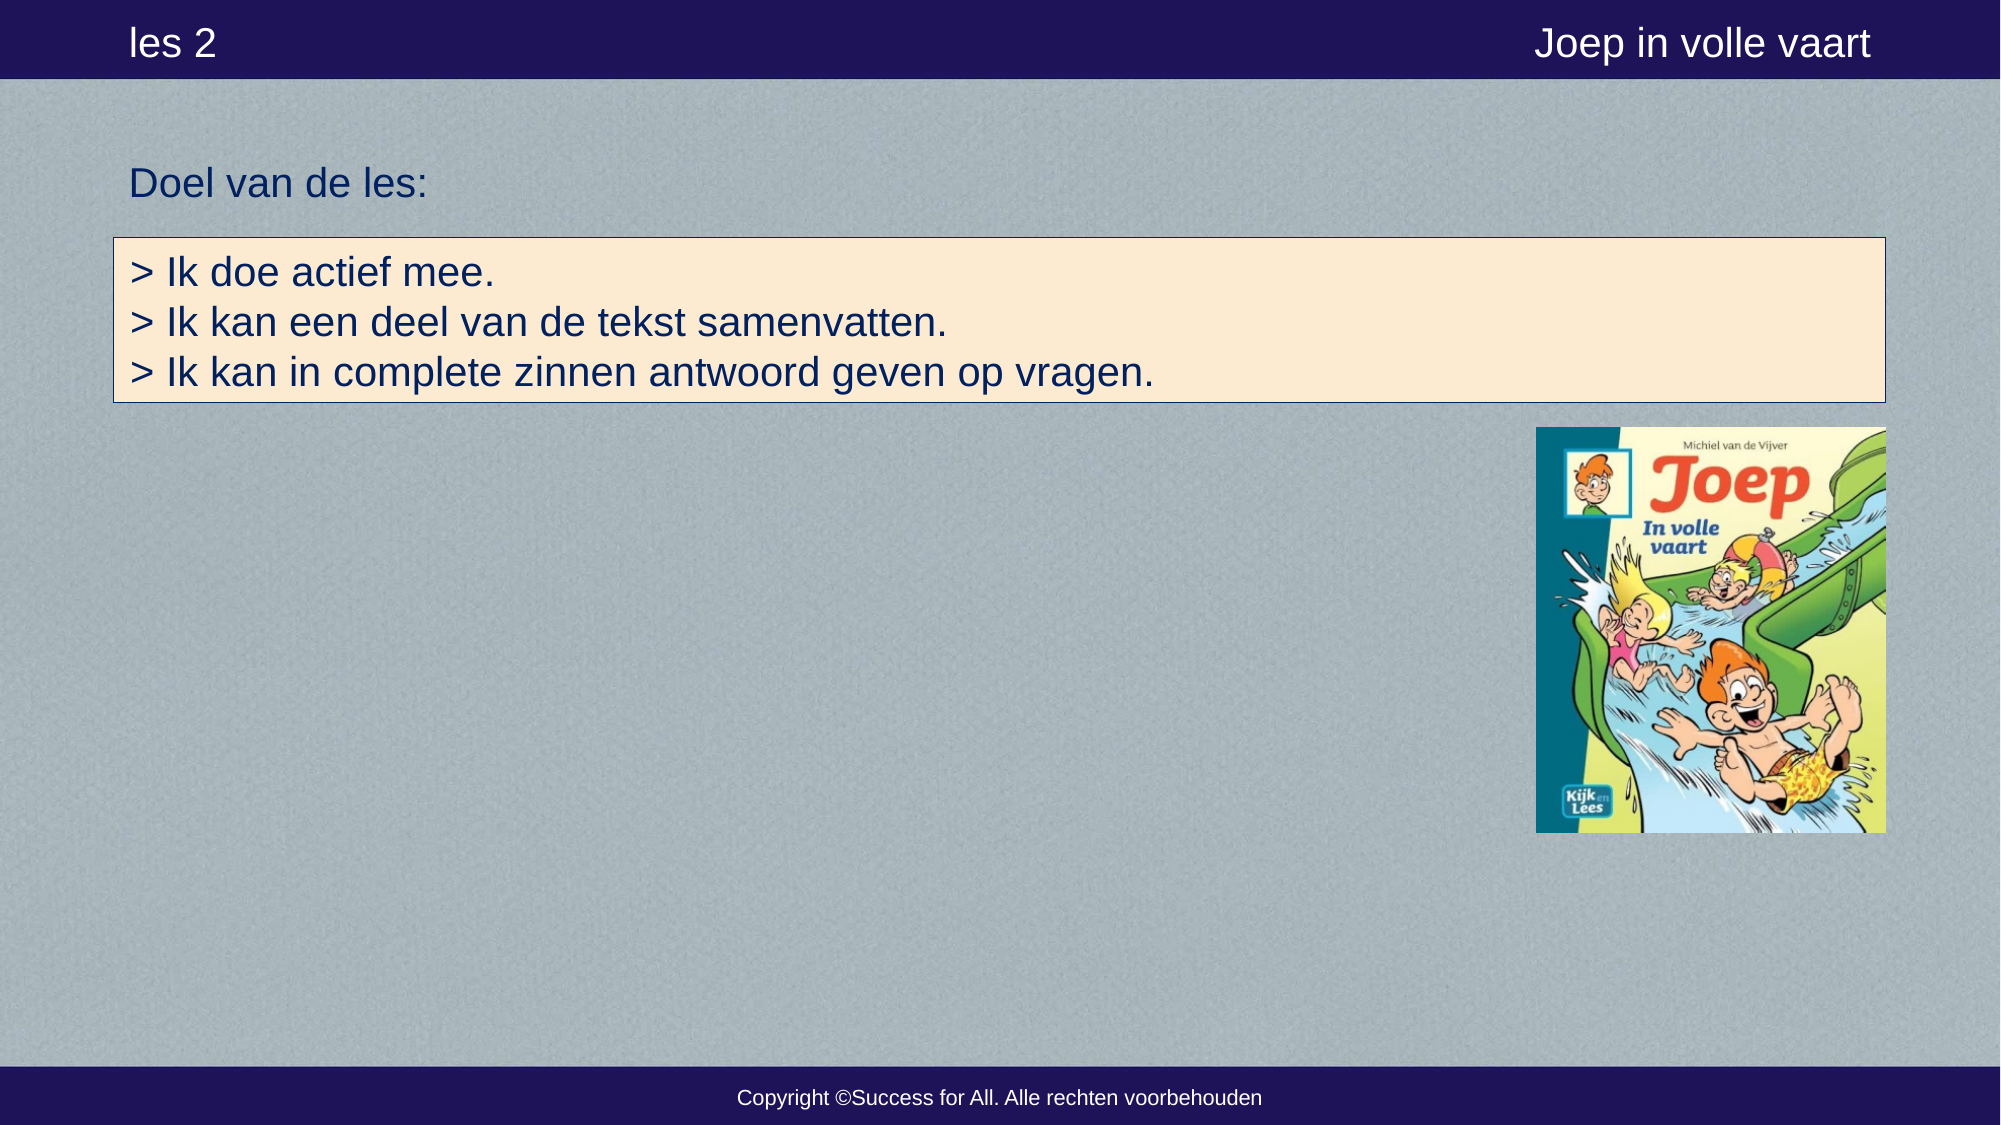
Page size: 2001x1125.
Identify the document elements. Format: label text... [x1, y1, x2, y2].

picture [0, 0, 2001, 1125]
text_box Copyright ©Success for All. Alle rechten voorbehouden [0, 1076, 2000, 1125]
text_box Doel van de les: [113, 148, 1635, 214]
text_box Joep in volle vaart [999, 8, 1886, 73]
text_box les 2 [114, 8, 354, 73]
text_box > Ik doe actief mee. > Ik kan een deel van de tekst samenvatten. > Ik kan in complete zinnen antwoord geven op vragen. [113, 237, 1886, 403]
